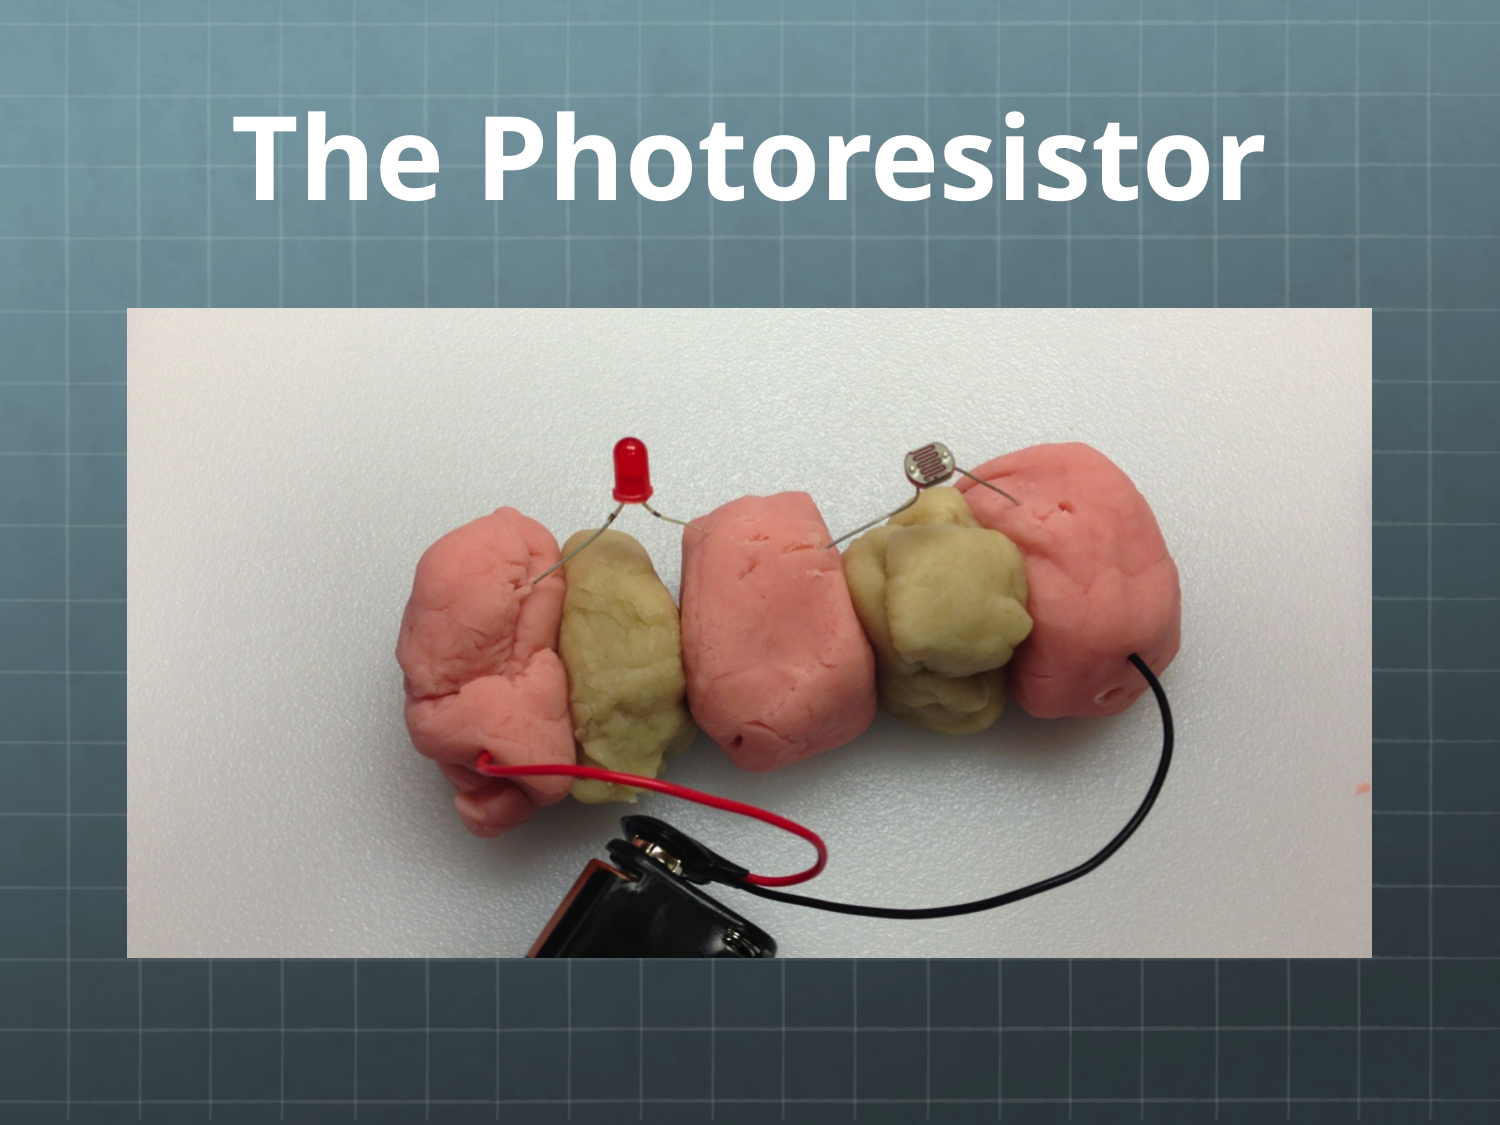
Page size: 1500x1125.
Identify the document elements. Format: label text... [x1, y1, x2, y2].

title The Photoresistor [127, 17, 1372, 289]
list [127, 308, 1373, 958]
picture [0, 0, 1500, 1125]
